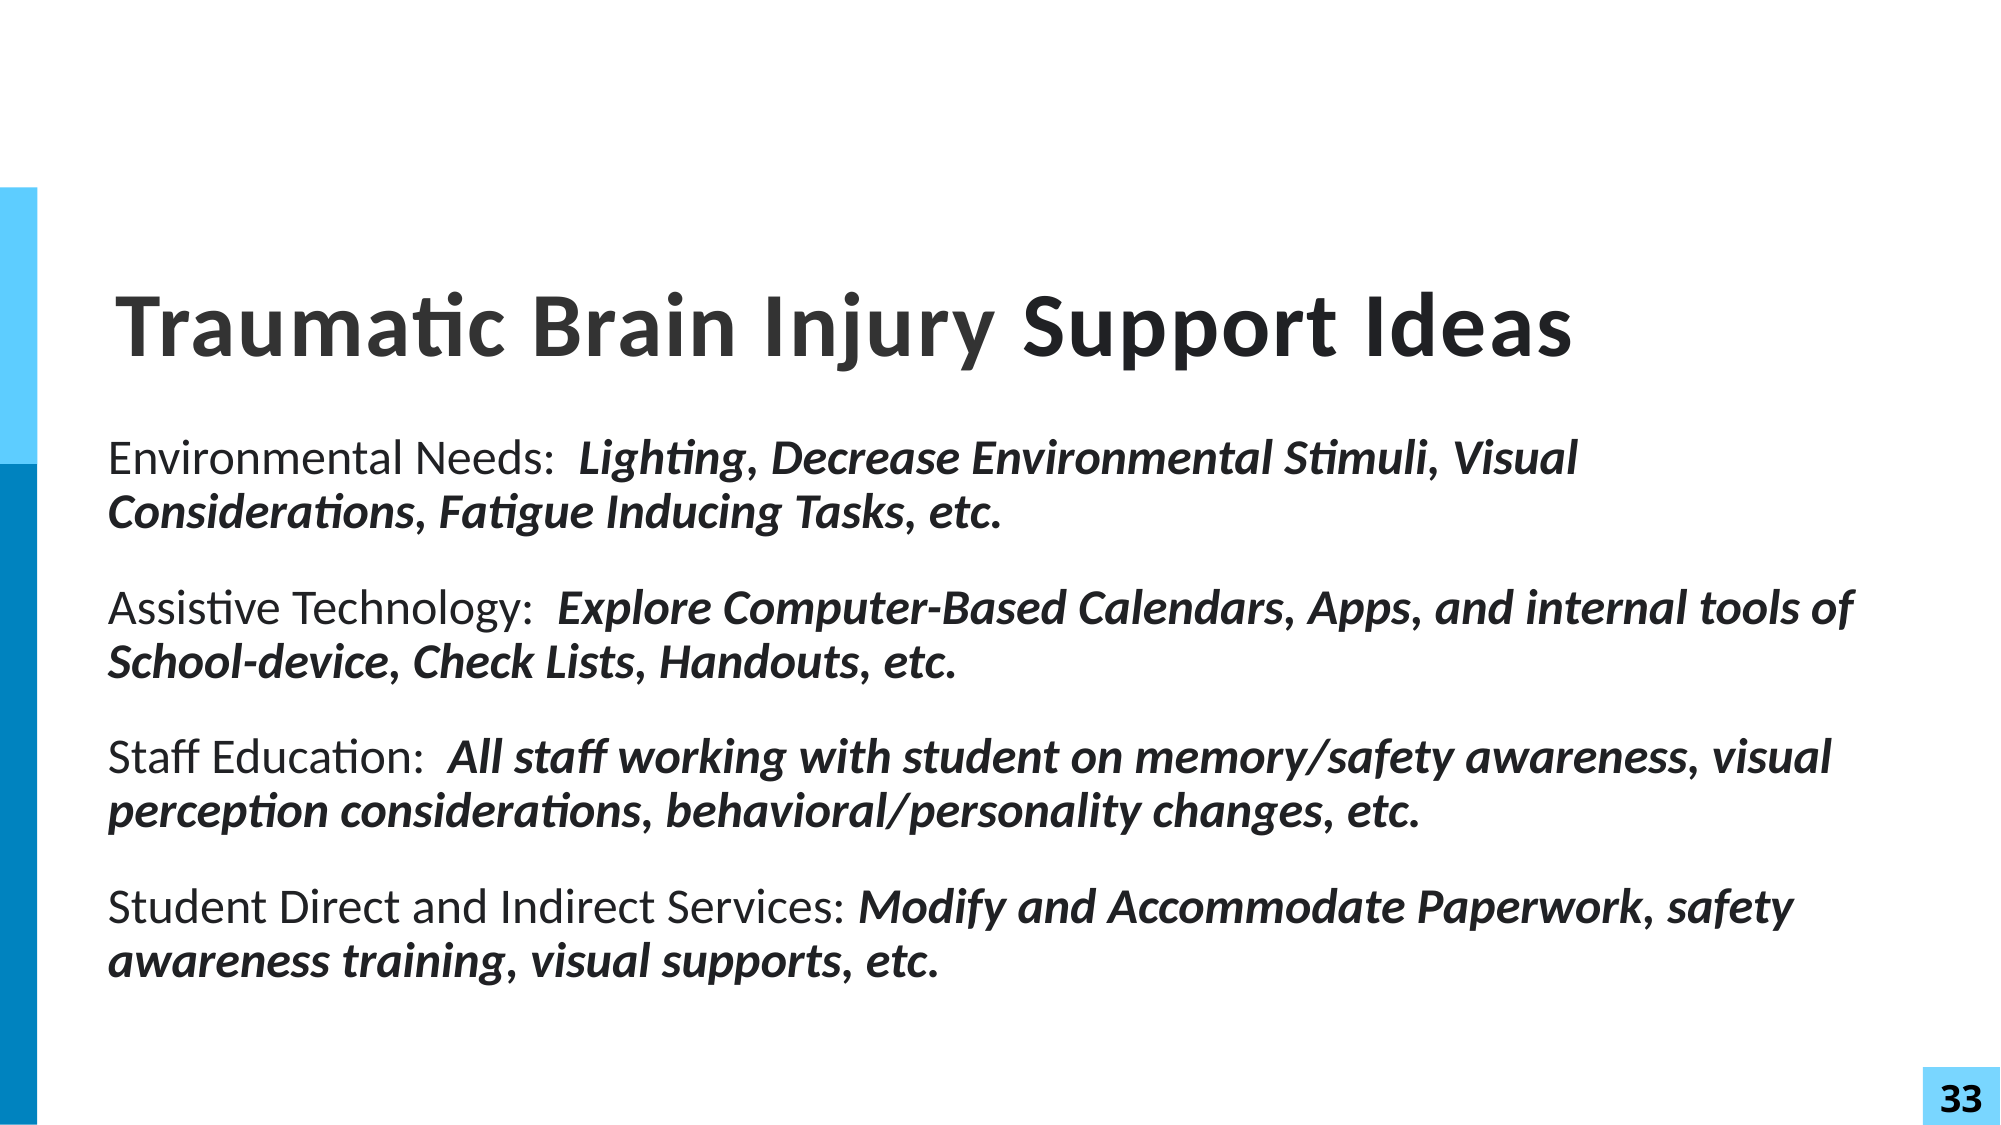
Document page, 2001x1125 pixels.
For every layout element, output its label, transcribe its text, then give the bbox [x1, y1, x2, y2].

list Environmental Needs: Lighting, Decrease Environmental Stimuli, Visual Considerations, Fatigue Inducing Tasks, etc. Assistive Technology: Explore Computer-Based Calendars, Apps, and internal tools of School-device, Check Lists, Handouts, etc. Staff Education: All staff working with student on memory/safety awareness, visual perception considerations, behavioral/personality changes, etc. Student Direct and Indirect Services: Modify and Accommodate Paperwork, safety awareness training, visual supports, etc. [100, 423, 1902, 1072]
title Traumatic Brain Injury Support Ideas [100, 258, 1902, 402]
